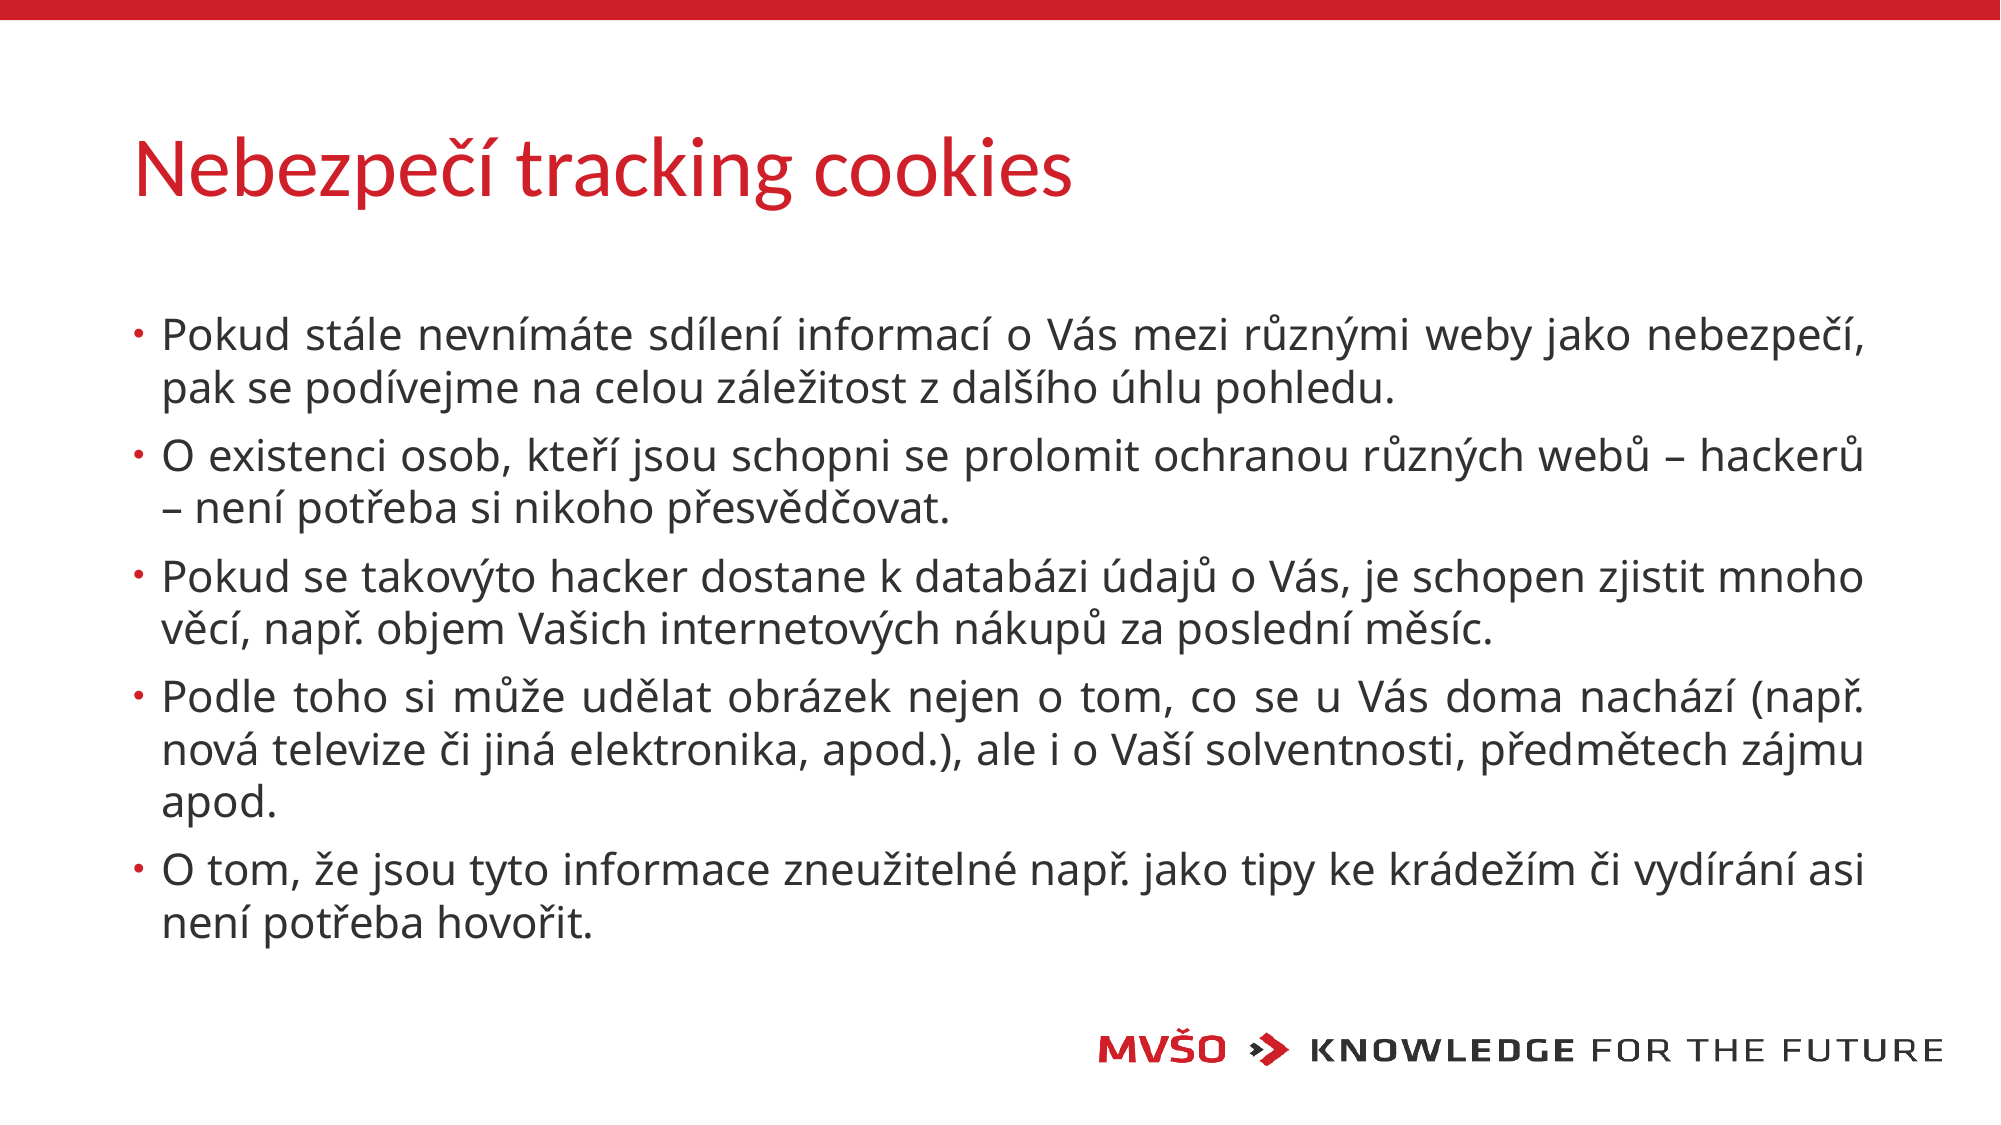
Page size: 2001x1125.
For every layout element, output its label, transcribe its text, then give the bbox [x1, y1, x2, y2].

title Nebezpečí tracking cookies [118, 59, 1882, 278]
list Pokud stále nevnímáte sdílení informací o Vás mezi různými weby jako nebezpečí, pak se podívejme na celou záležitost z dalšího úhlu pohledu. O existenci osob, kteří jsou schopni se prolomit ochranou různých webů – hackerů – není potřeba si nikoho přesvědčovat. Pokud se takovýto hacker dostane k databázi údajů o Vás, je schopen zjistit mnoho věcí, např. objem Vašich internetových nákupů za poslední měsíc. Podle toho si může udělat obrázek nejen o tom, co se u Vás doma nachází (např. nová televize či jiná elektronika, apod.), ale i o Vaší solventnosti, předmětech zájmu apod. O tom, že jsou tyto informace zneužitelné např. jako tipy ke krádežím či vydírání asi není potřeba hovořit. [118, 299, 1882, 969]
picture [1099, 1028, 1942, 1066]
